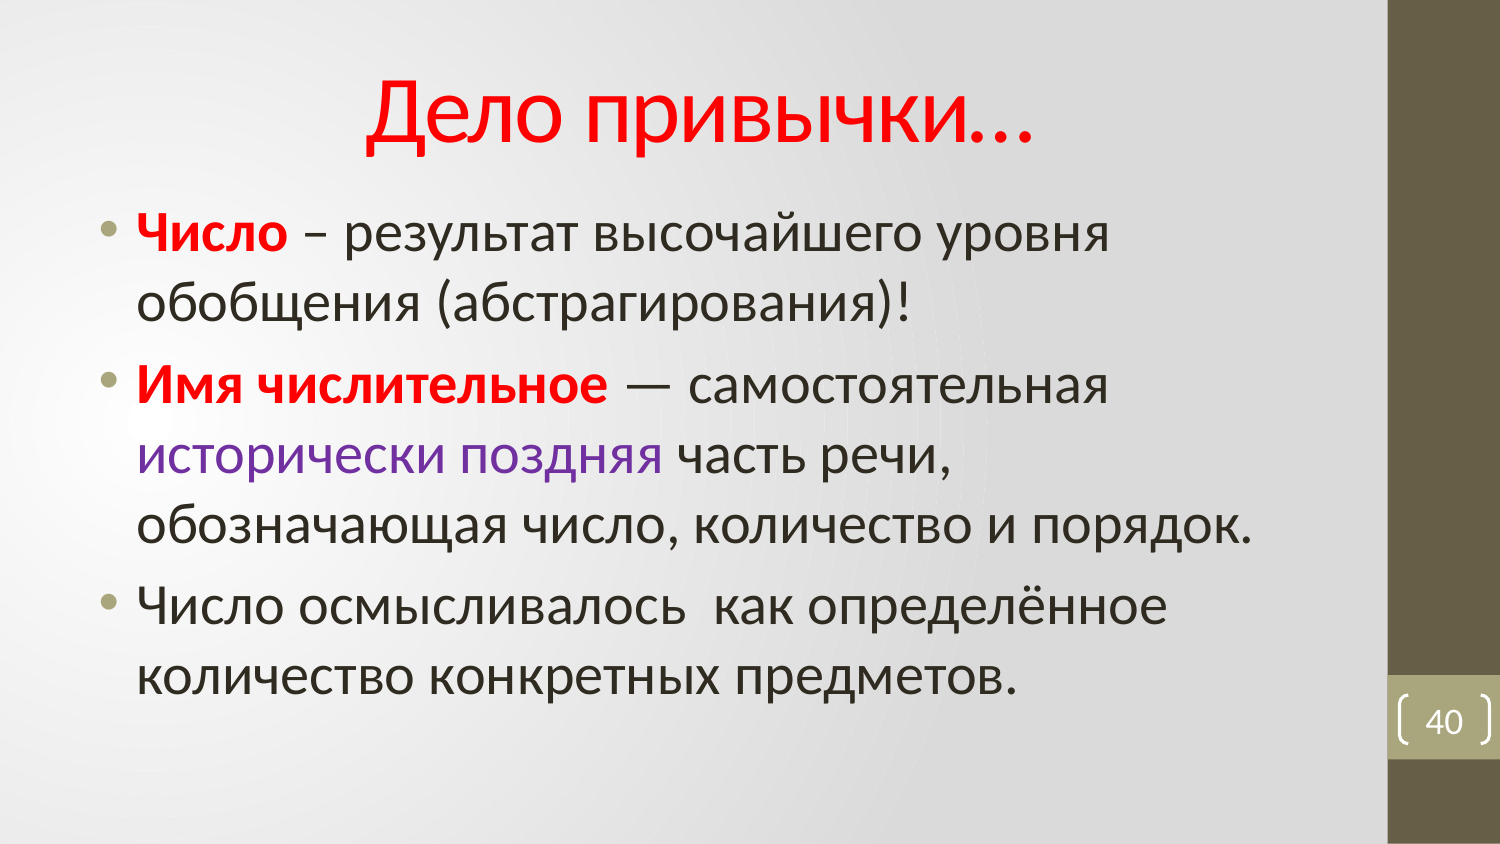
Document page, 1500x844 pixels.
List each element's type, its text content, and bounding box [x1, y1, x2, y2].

list Число – результат высочайшего уровня обобщения (абстрагирования)! Имя числительное — самостоятельная исторически поздняя часть речи, обозначающая число, количество и порядок. Число осмысливалось как определённое количество конкретных предметов. [64, 185, 1325, 788]
title Дело привычки… [75, 33, 1325, 175]
slide_number 40 [1397, 693, 1492, 746]
